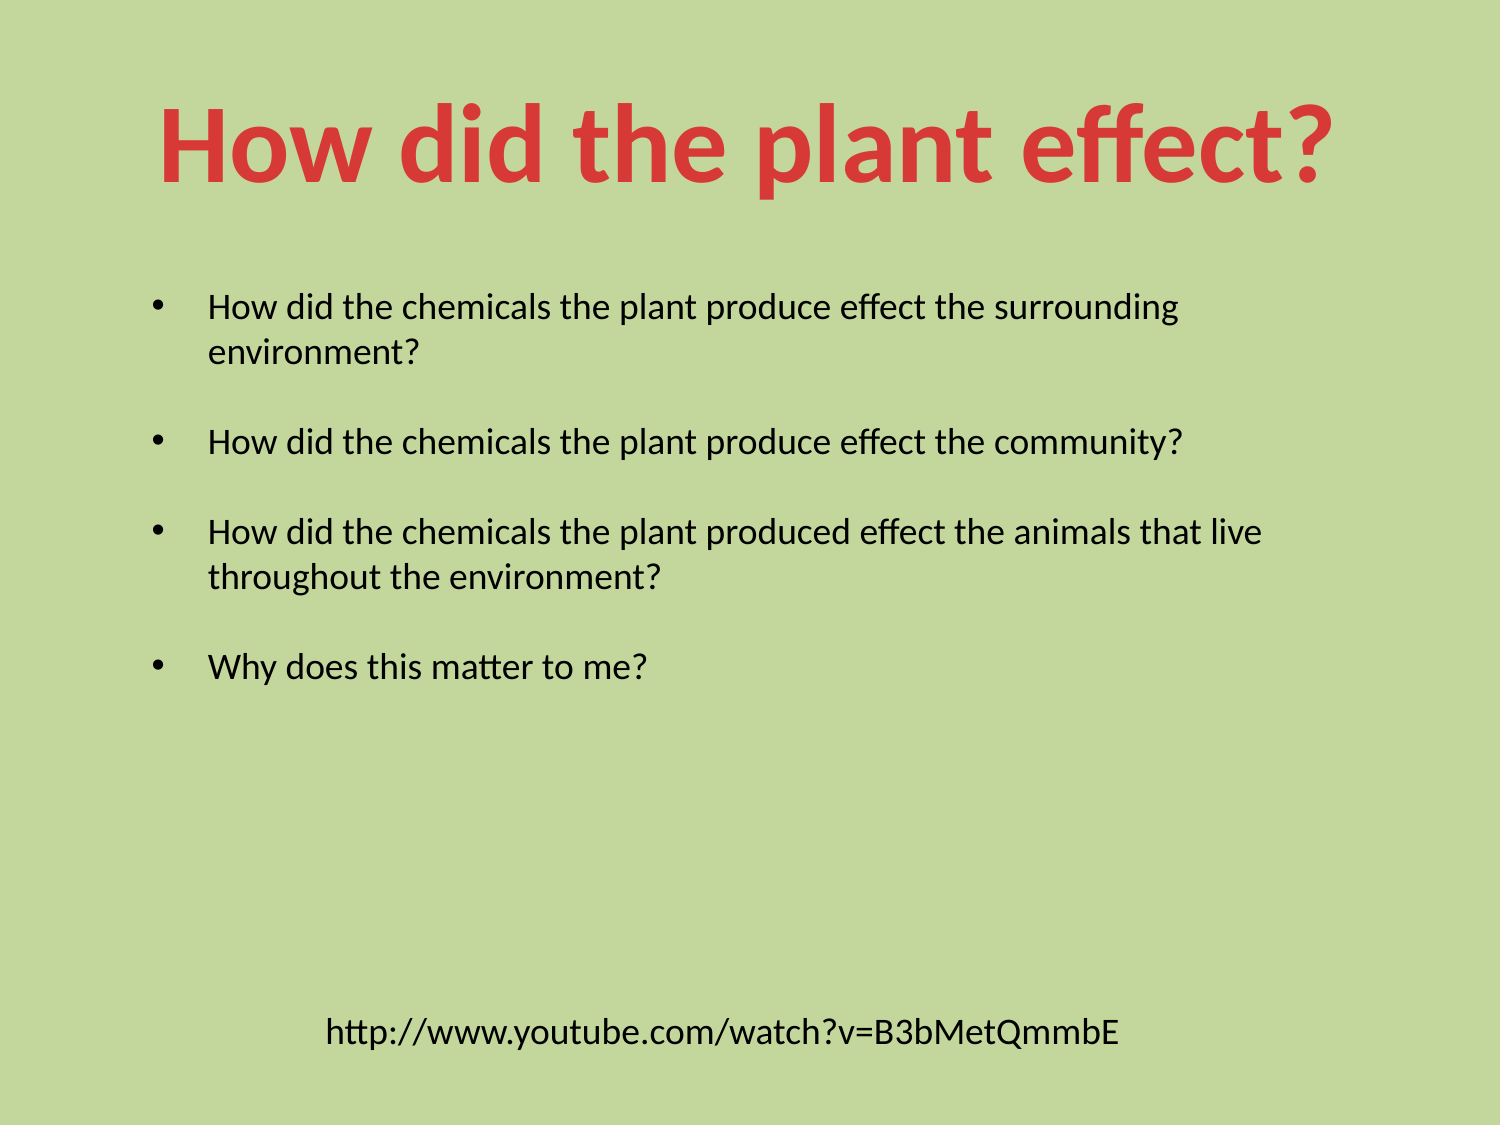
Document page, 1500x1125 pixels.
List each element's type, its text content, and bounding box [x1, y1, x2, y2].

text_box How did the plant effect? [99, 62, 1397, 213]
text_box http://www.youtube.com/watch?v=B3bMetQmmbE [310, 999, 1186, 1060]
text_box How did the chemicals the plant produce effect the surrounding environment? How did the chemicals the plant produce effect the community? How did the chemicals the plant produced effect the animals that live throughout the environment? Why does this matter to me? [136, 274, 1350, 695]
